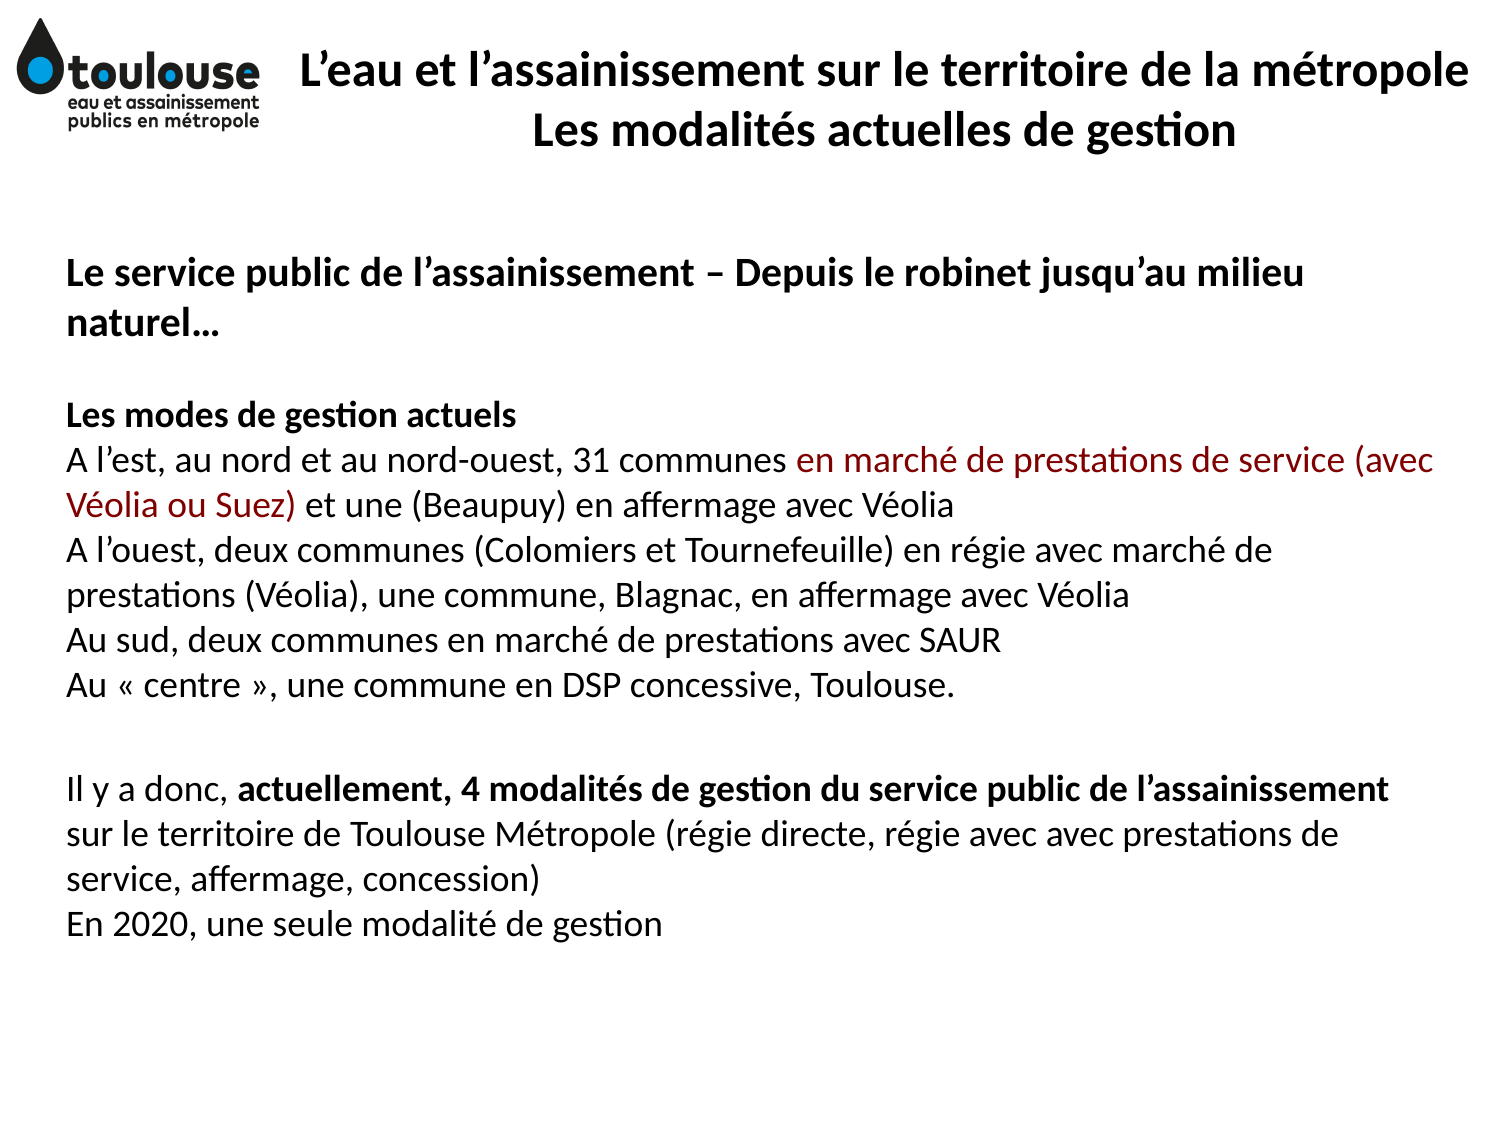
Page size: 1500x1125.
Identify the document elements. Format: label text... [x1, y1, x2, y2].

text_box Le service public de l’assainissement – Depuis le robinet jusqu’au milieu naturel… Les modes de gestion actuels A l’est, au nord et au nord-ouest, 31 communes en marché de prestations de service (avec Véolia ou Suez) et une (Beaupuy) en affermage avec Véolia A l’ouest, deux communes (Colomiers et Tournefeuille) en régie avec marché de prestations (Véolia), une commune, Blagnac, en affermage avec Véolia Au sud, deux communes en marché de prestations avec SAUR Au « centre », une commune en DSP concessive, Toulouse. [51, 237, 1457, 713]
text_box Il y a donc, actuellement, 4 modalités de gestion du service public de l’assainissement sur le territoire de Toulouse Métropole (régie directe, régie avec avec prestations de service, affermage, concession) En 2020, une seule modalité de gestion [51, 756, 1443, 952]
picture [0, 0, 276, 146]
text_box L’eau et l’assainissement sur le territoire de la métropole Les modalités actuelles de gestion [270, 28, 1500, 164]
